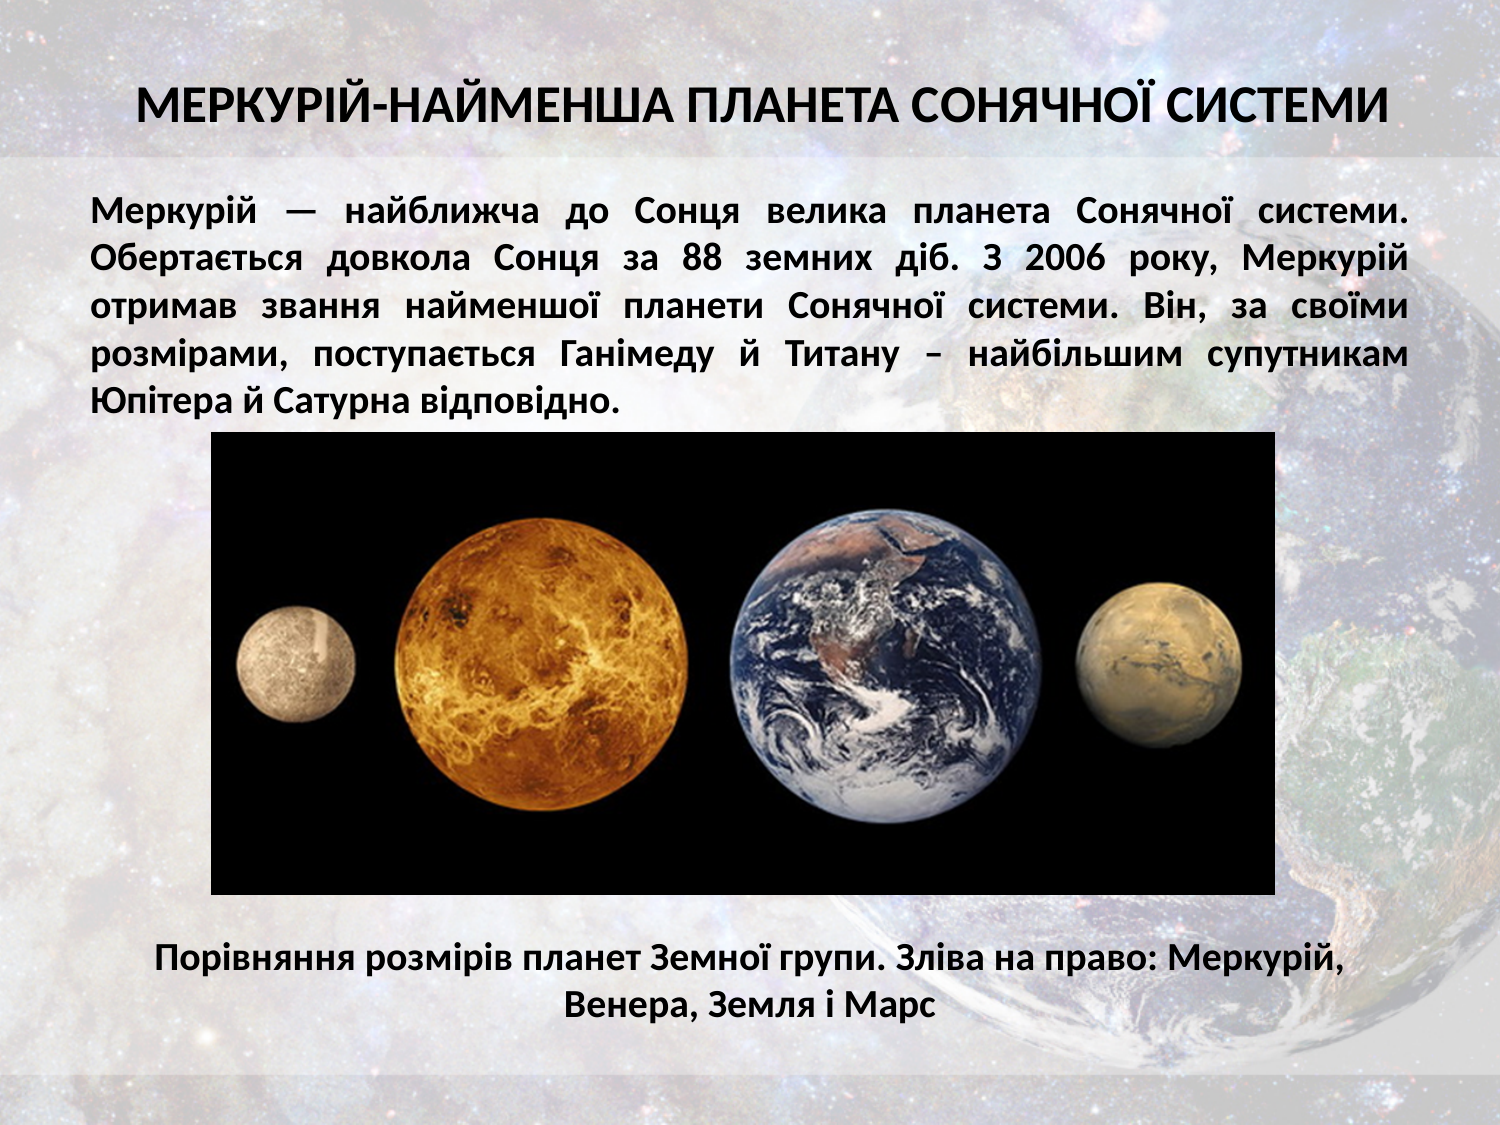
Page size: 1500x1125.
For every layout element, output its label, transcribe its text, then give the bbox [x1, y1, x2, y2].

picture [0, 0, 1500, 1125]
list Меркурій — найближча до Сонця велика планета Сонячної системи. Обертається довкола Сонця за 88 земних діб. З 2006 року, Меркурій отримав звання найменшої планети Сонячної системи. Він, за своїми розмірами, поступається Ганімеду й Титану – найбільшим супутникам Юпітера й Сатурна відповідно. Порівняння розмірів планет Земної групи. Зліва на право: Меркурій, Венера, Земля і Марс [75, 175, 1425, 1043]
title МЕРКУРІЙ-НАЙМЕНША ПЛАНЕТА СОНЯЧНОЇ СИСТЕМИ [88, 42, 1439, 160]
